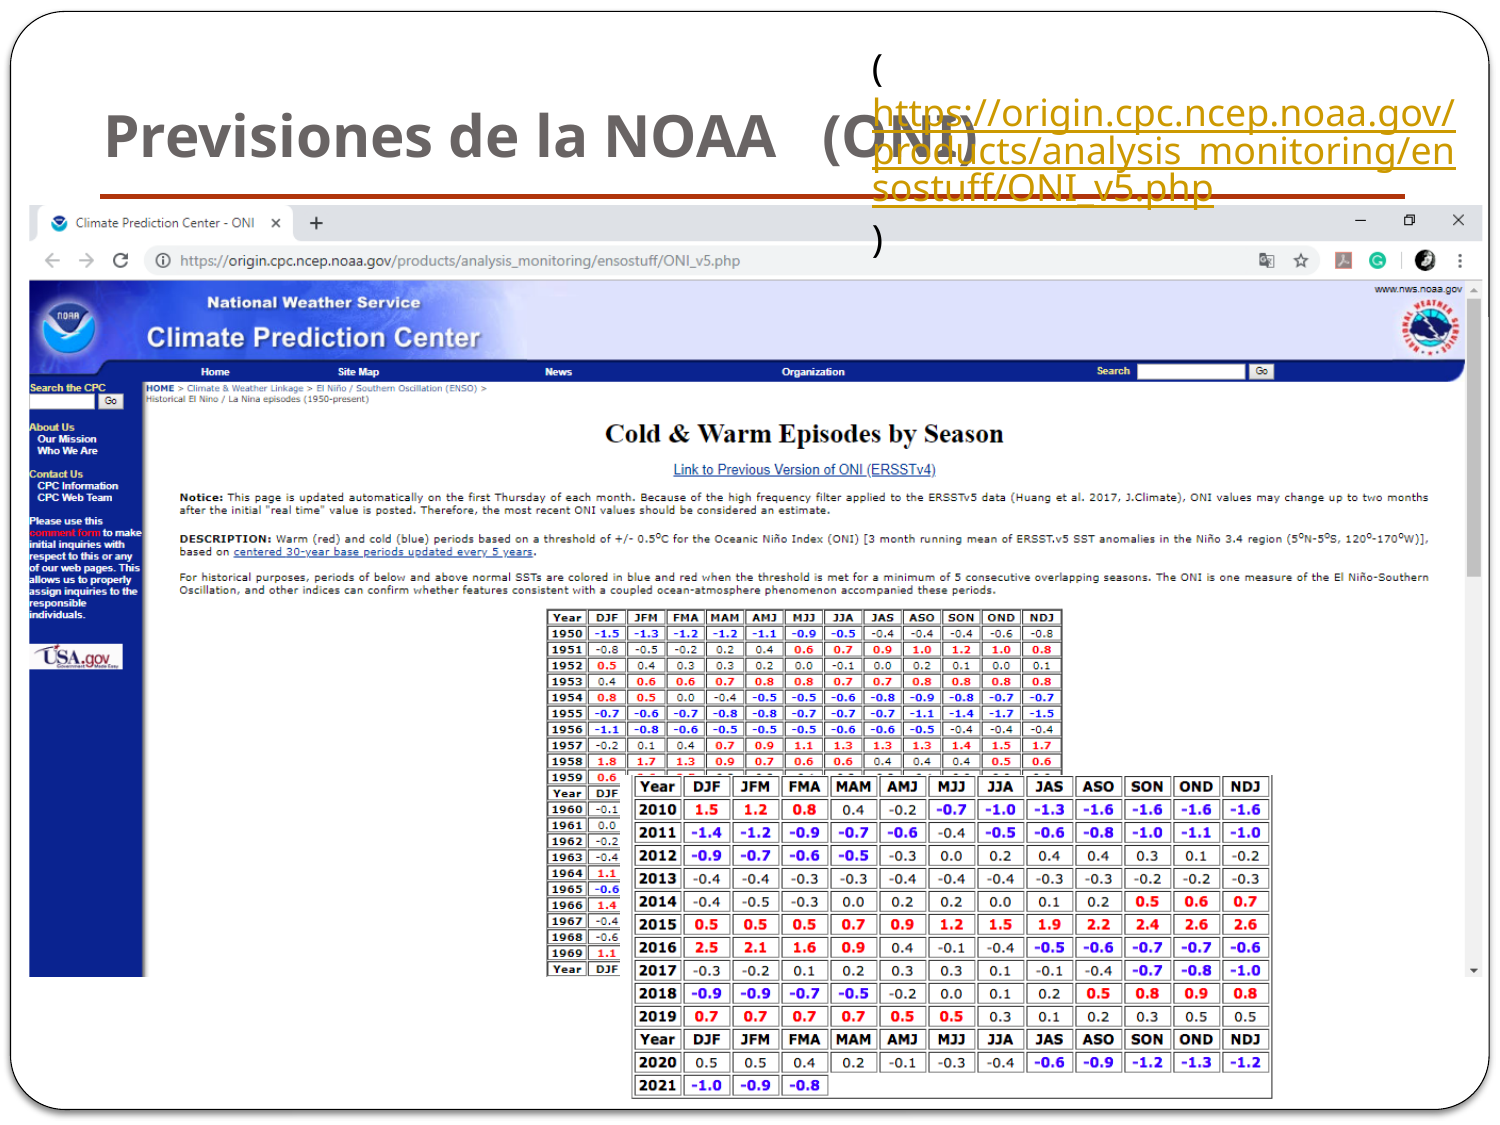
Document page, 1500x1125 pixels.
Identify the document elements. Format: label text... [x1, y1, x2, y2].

picture [29, 205, 1483, 1103]
title Previsiones de la NOAA (ONI) [88, 67, 857, 185]
text_box (https://origin.cpc.ncep.noaa.gov/products/analysis_monitoring/ensostuff/ONI_v5.php) [857, 36, 1483, 204]
